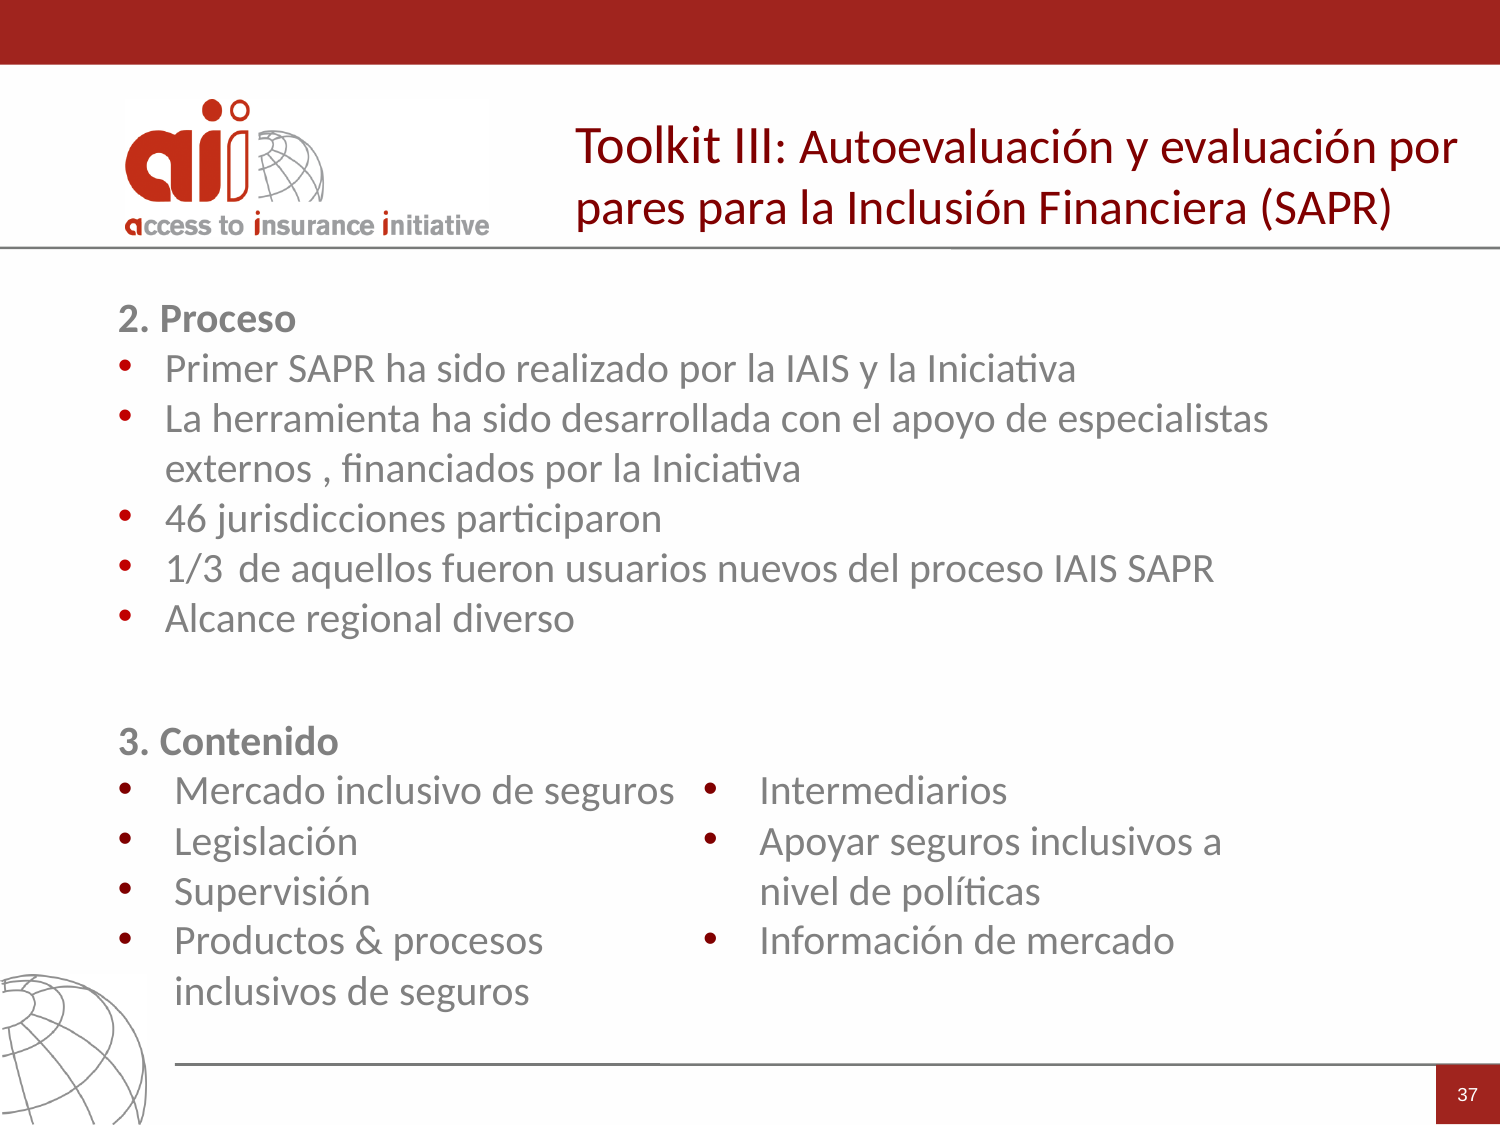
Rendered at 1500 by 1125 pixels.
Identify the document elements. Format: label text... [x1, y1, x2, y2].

text_box 2. Proceso Primer SAPR ha sido realizado por la IAIS y la Iniciativa La herramienta ha sido desarrollada con el apoyo de especialistas externos , financiados por la Iniciativa 46 jurisdicciones participaron 1/3 de aquellos fueron usuarios nuevos del proceso IAIS SAPR Alcance regional diverso [103, 258, 1303, 648]
text_box 3. Contenido Mercado inclusivo de seguros Legislación Supervisión Productos & procesos inclusivos de seguros Intermediarios Apoyar seguros inclusivos a nivel de políticas Información de mercado [103, 705, 1303, 1125]
slide_number 37 [1435, 1064, 1500, 1125]
text_box Toolkit III: Autoevaluación y evaluación por pares para la Inclusión Financiera (SAPR) [560, 101, 1500, 242]
picture [0, 974, 103, 1125]
picture [125, 99, 489, 237]
